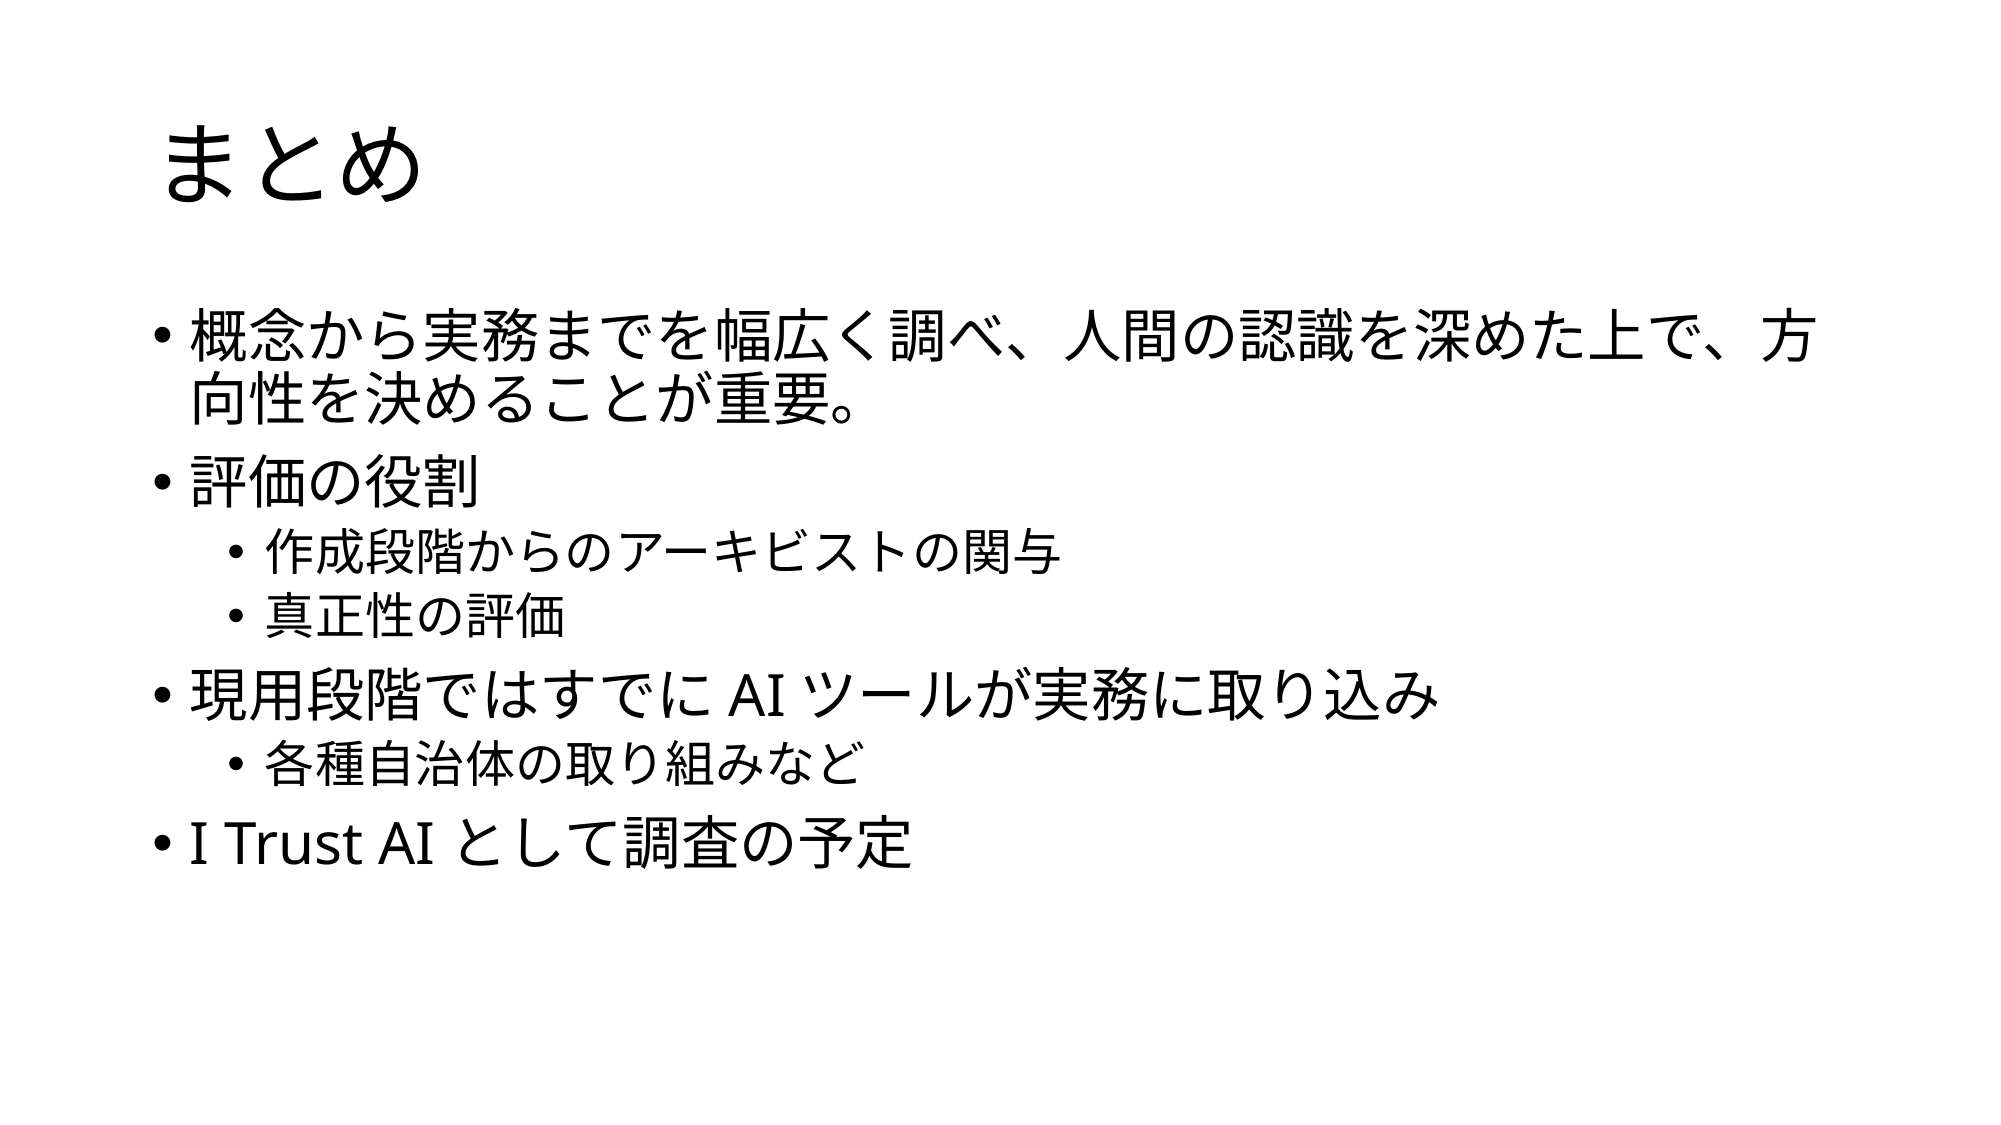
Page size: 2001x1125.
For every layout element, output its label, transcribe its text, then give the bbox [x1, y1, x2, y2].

list 概念から実務までを幅広く調べ、人間の認識を深めた上で、方向性を決めることが重要。 評価の役割 作成段階からのアーキビストの関与 真正性の評価 現用段階ではすでにAIツールが実務に取り込み 各種自治体の取り組みなど I Trust AIとして調査の予定 [137, 299, 1863, 1014]
title まとめ [137, 59, 1863, 278]
